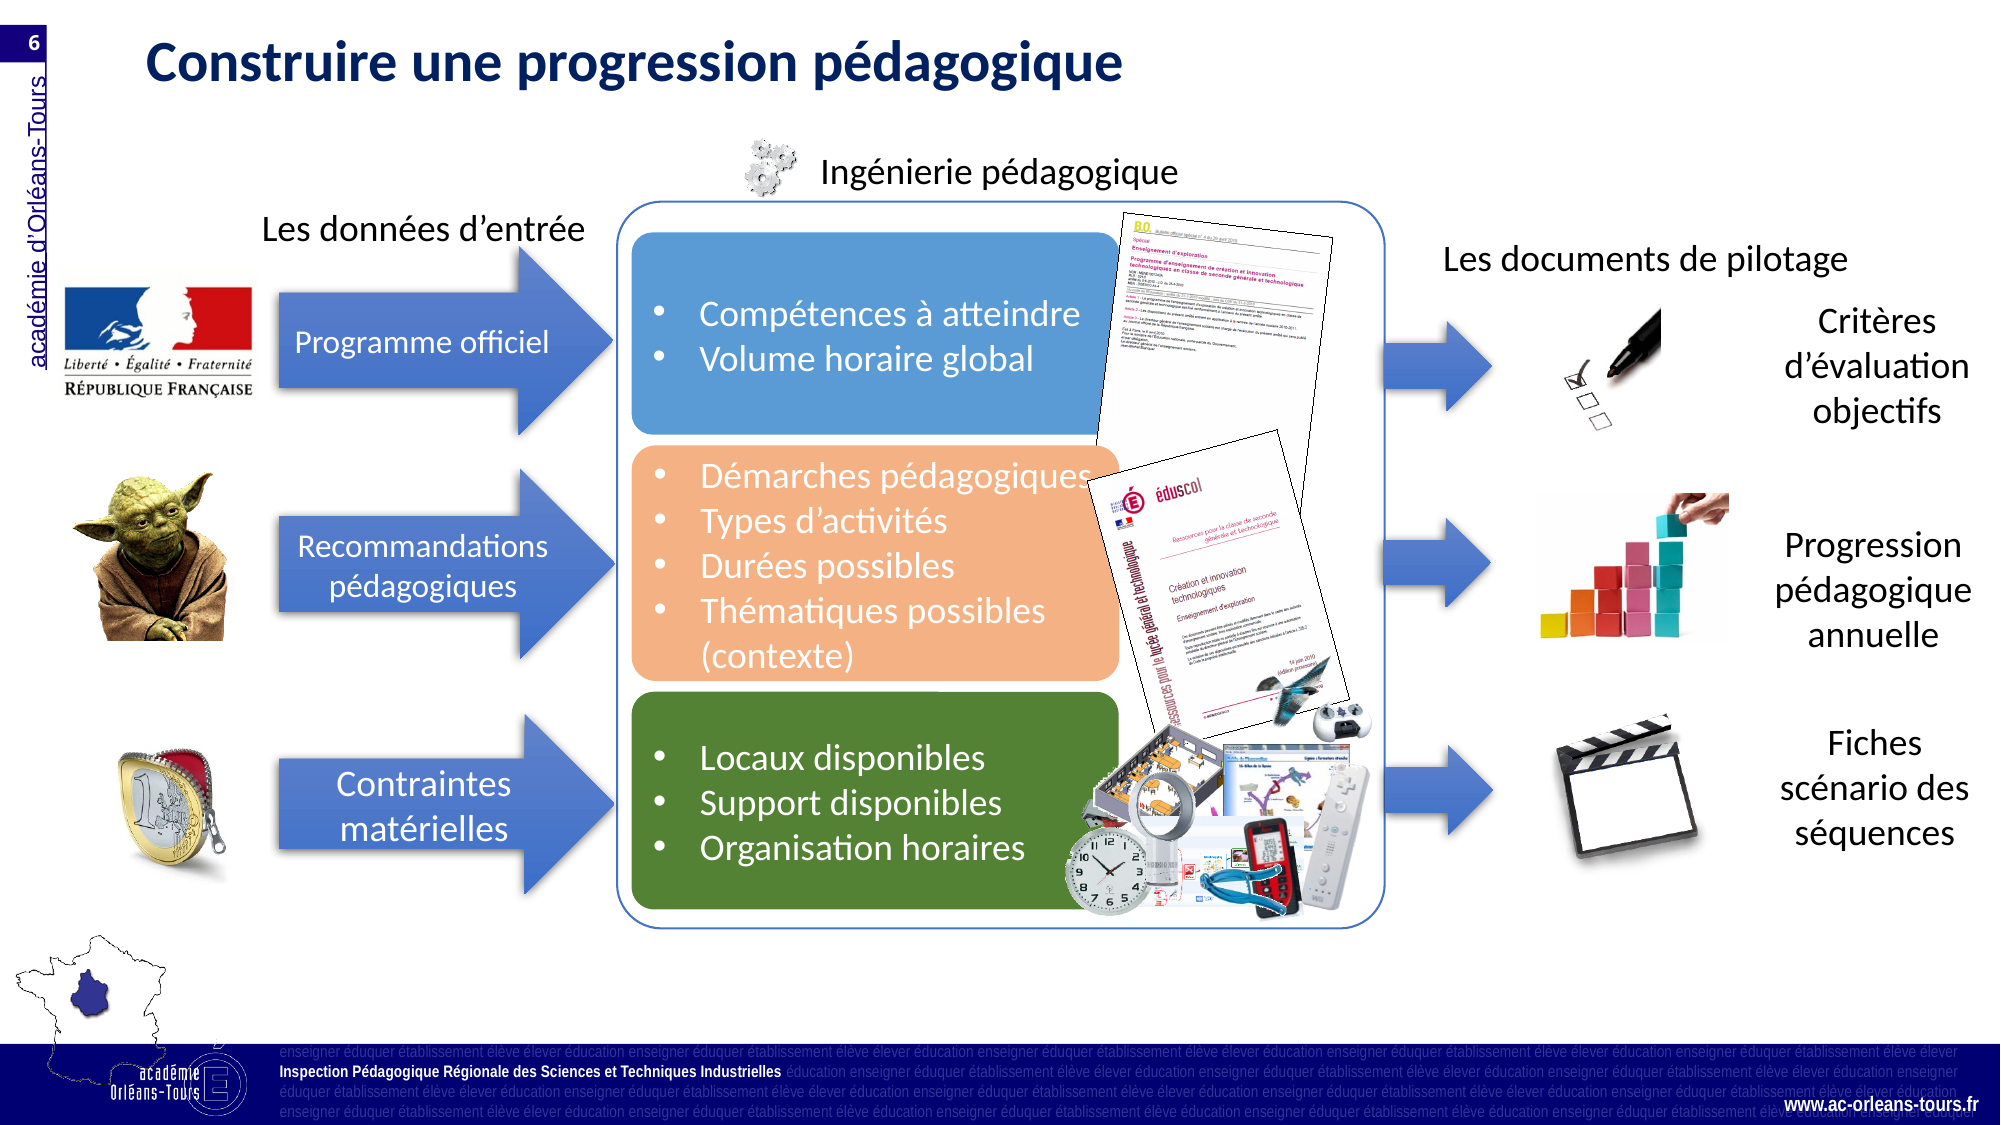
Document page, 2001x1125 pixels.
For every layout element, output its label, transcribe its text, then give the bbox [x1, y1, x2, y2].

picture [1065, 213, 1387, 923]
text_box Construire une progression pédagogique [131, 15, 1140, 101]
picture [1548, 713, 1710, 875]
picture [1561, 307, 1661, 435]
text_box Recommandations pédagogiques [284, 468, 616, 659]
text_box [1383, 517, 1491, 608]
text_box Les documents de pilotage [1428, 226, 1864, 287]
text_box Ingénierie pédagogique [805, 139, 1195, 200]
text_box [1385, 745, 1494, 835]
picture [104, 735, 235, 889]
text_box Critères d’évaluation objectifs [1761, 288, 1993, 439]
text_box Progression pédagogique annuelle [1758, 513, 1989, 663]
text_box Compétences à atteindre Volume horaire global [630, 231, 1105, 436]
text_box Locaux disponibles Support disponibles Organisation horaires [630, 690, 1120, 911]
text_box [1384, 320, 1492, 411]
text_box Démarches pédagogiques Types d’activités Durées possibles Thématiques possibles (contexte) [630, 444, 1120, 683]
text_box [616, 200, 1386, 930]
text_box Fiches scénario des séquences [1759, 710, 1991, 861]
text_box Contraintes matérielles [278, 713, 615, 895]
picture [737, 129, 799, 209]
picture [31, 451, 284, 641]
text_box Les données d’entrée [234, 196, 614, 257]
text_box Programme officiel [278, 245, 614, 435]
picture [1535, 493, 1729, 643]
picture [15, 935, 247, 1116]
picture [58, 266, 258, 400]
